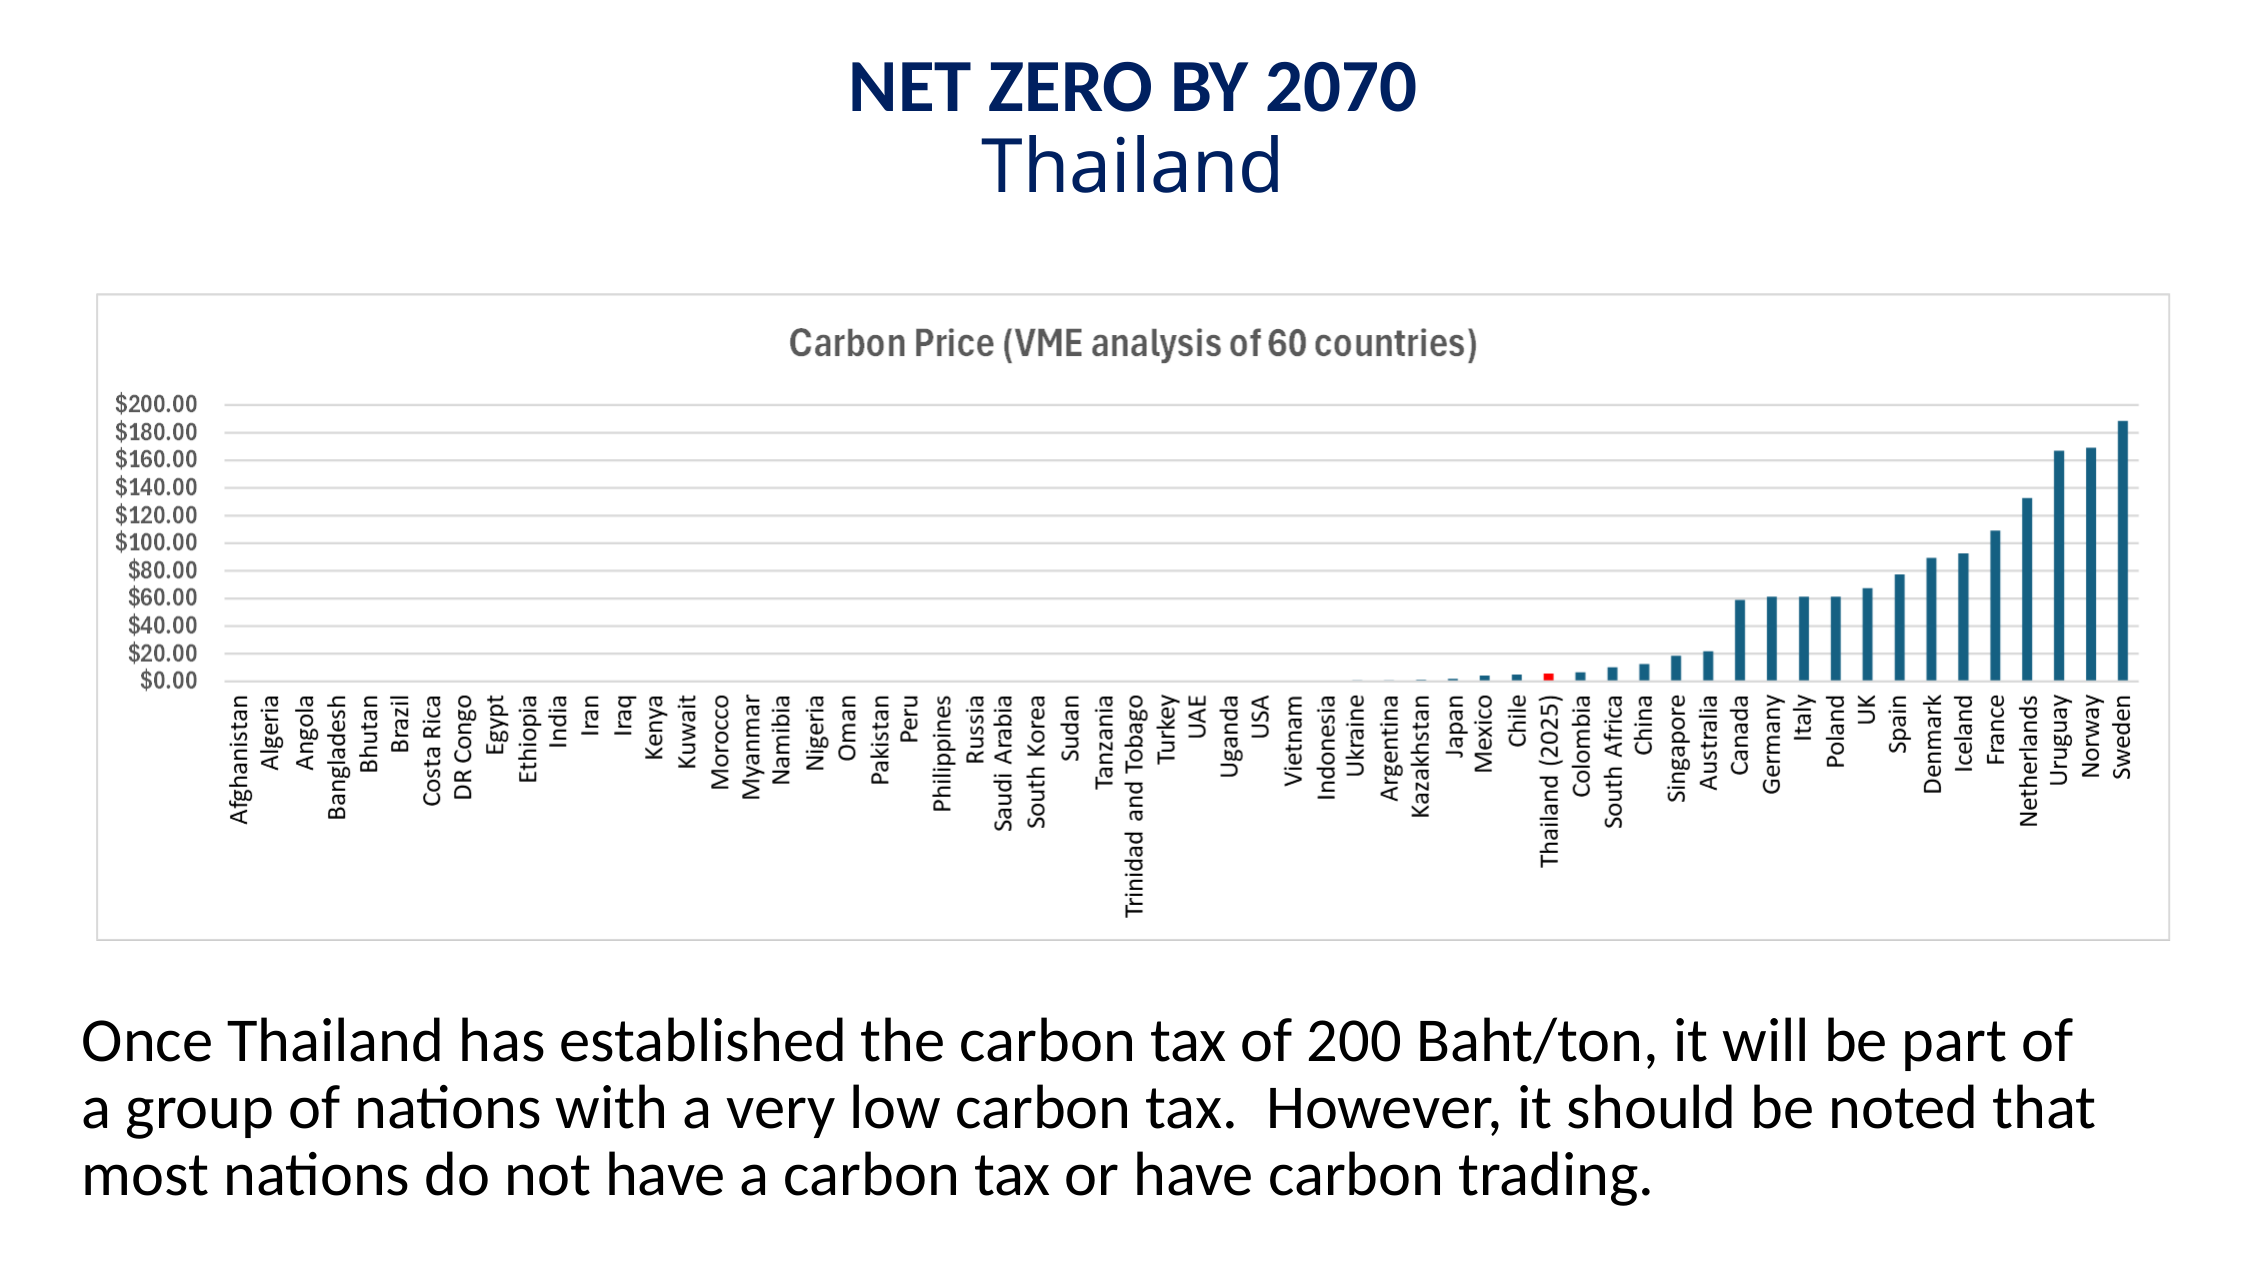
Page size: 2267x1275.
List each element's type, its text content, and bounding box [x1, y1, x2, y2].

picture [96, 293, 2171, 982]
title NET ZERO BY 2070 Thailand [0, 30, 2267, 226]
list Once Thailand has established the carbon tax of 200 Baht/ton, it will be part of a group of nations with a very low carbon tax. However, it should be noted that most nations do not have a carbon tax or have carbon trading. [66, 999, 2196, 1229]
